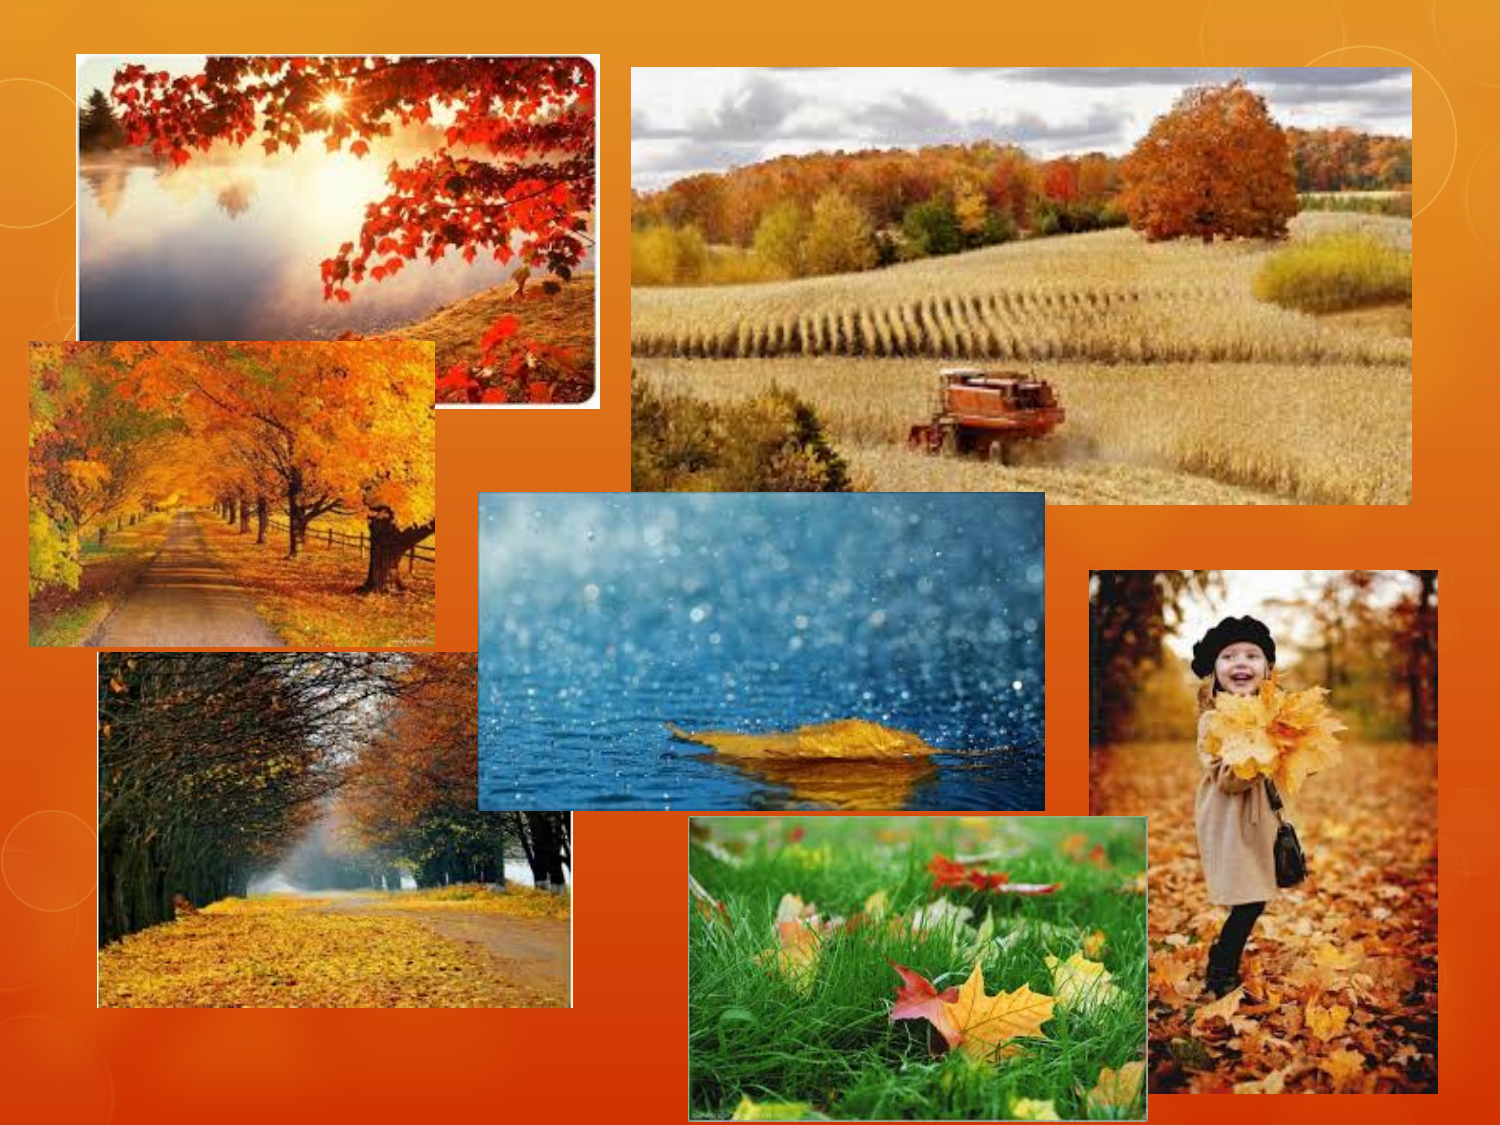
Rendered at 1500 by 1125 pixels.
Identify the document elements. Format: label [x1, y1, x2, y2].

list [631, 67, 1412, 505]
picture [96, 491, 1046, 1008]
picture [28, 54, 601, 648]
picture [688, 569, 1439, 1122]
